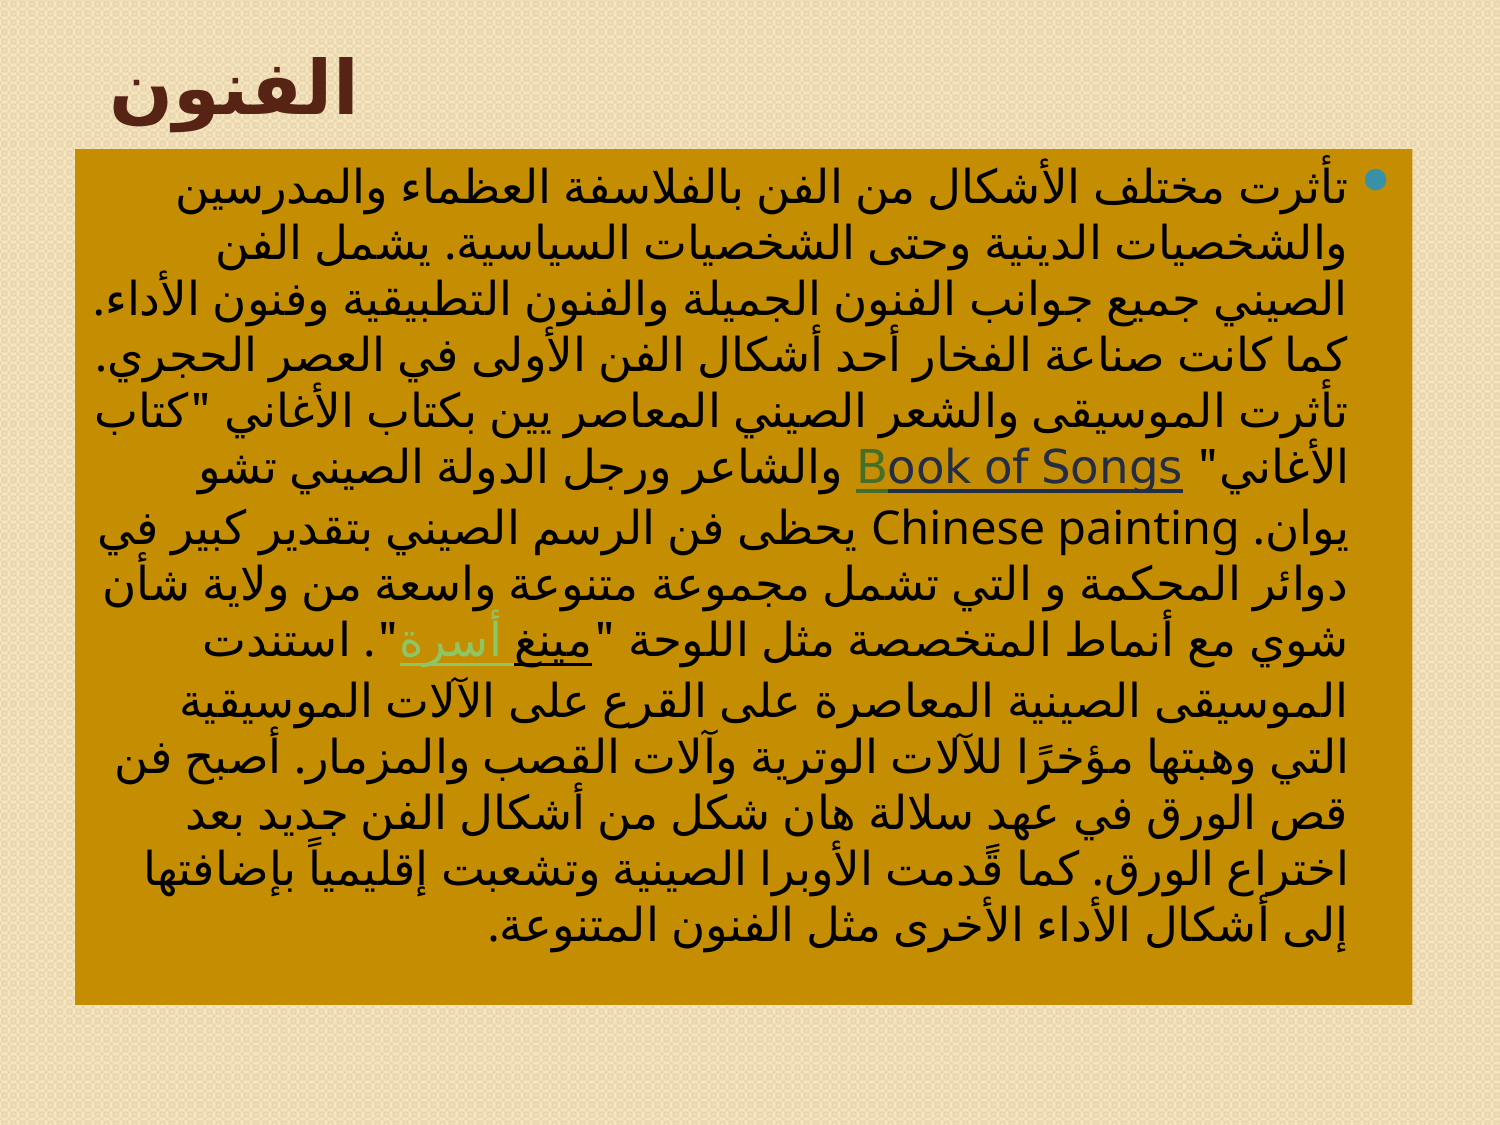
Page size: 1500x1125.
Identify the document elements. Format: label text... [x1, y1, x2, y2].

title الفنون [75, 35, 700, 138]
list تأثرت مختلف الأشكال من الفن بالفلاسفة العظماء والمدرسين والشخصيات الدينية وحتى الشخصيات السياسية. يشمل الفن الصيني جميع جوانب الفنون الجميلة والفنون التطبيقية وفنون الأداء. كما كانت صناعة الفخار أحد أشكال الفن الأولى في العصر الحجري. تأثرت الموسيقى والشعر الصيني المعاصر يين بكتاب الأغاني "كتاب الأغاني" Book of Songs والشاعر ورجل الدولة الصيني تشو يوان. Chinese painting يحظى فن الرسم الصيني بتقدير كبير في دوائر المحكمة و التي تشمل مجموعة متنوعة واسعة من ولاية شأن شوي مع أنماط المتخصصة مثل اللوحة "أسرة مينغ". استندت الموسيقى الصينية المعاصرة على القرع على الآلات الموسيقية التي وهبتها مؤخرًا للآلات الوترية وآلات القصب والمزمار. أصبح فن قص الورق في عهد سلالة هان شكل من أشكال الفن جديد بعد اختراع الورق. كما قًدمت الأوبرا الصينية وتشعبت إقليمياً بإضافتها إلى أشكال الأداء الأخرى مثل الفنون المتنوعة. [75, 149, 1413, 1005]
